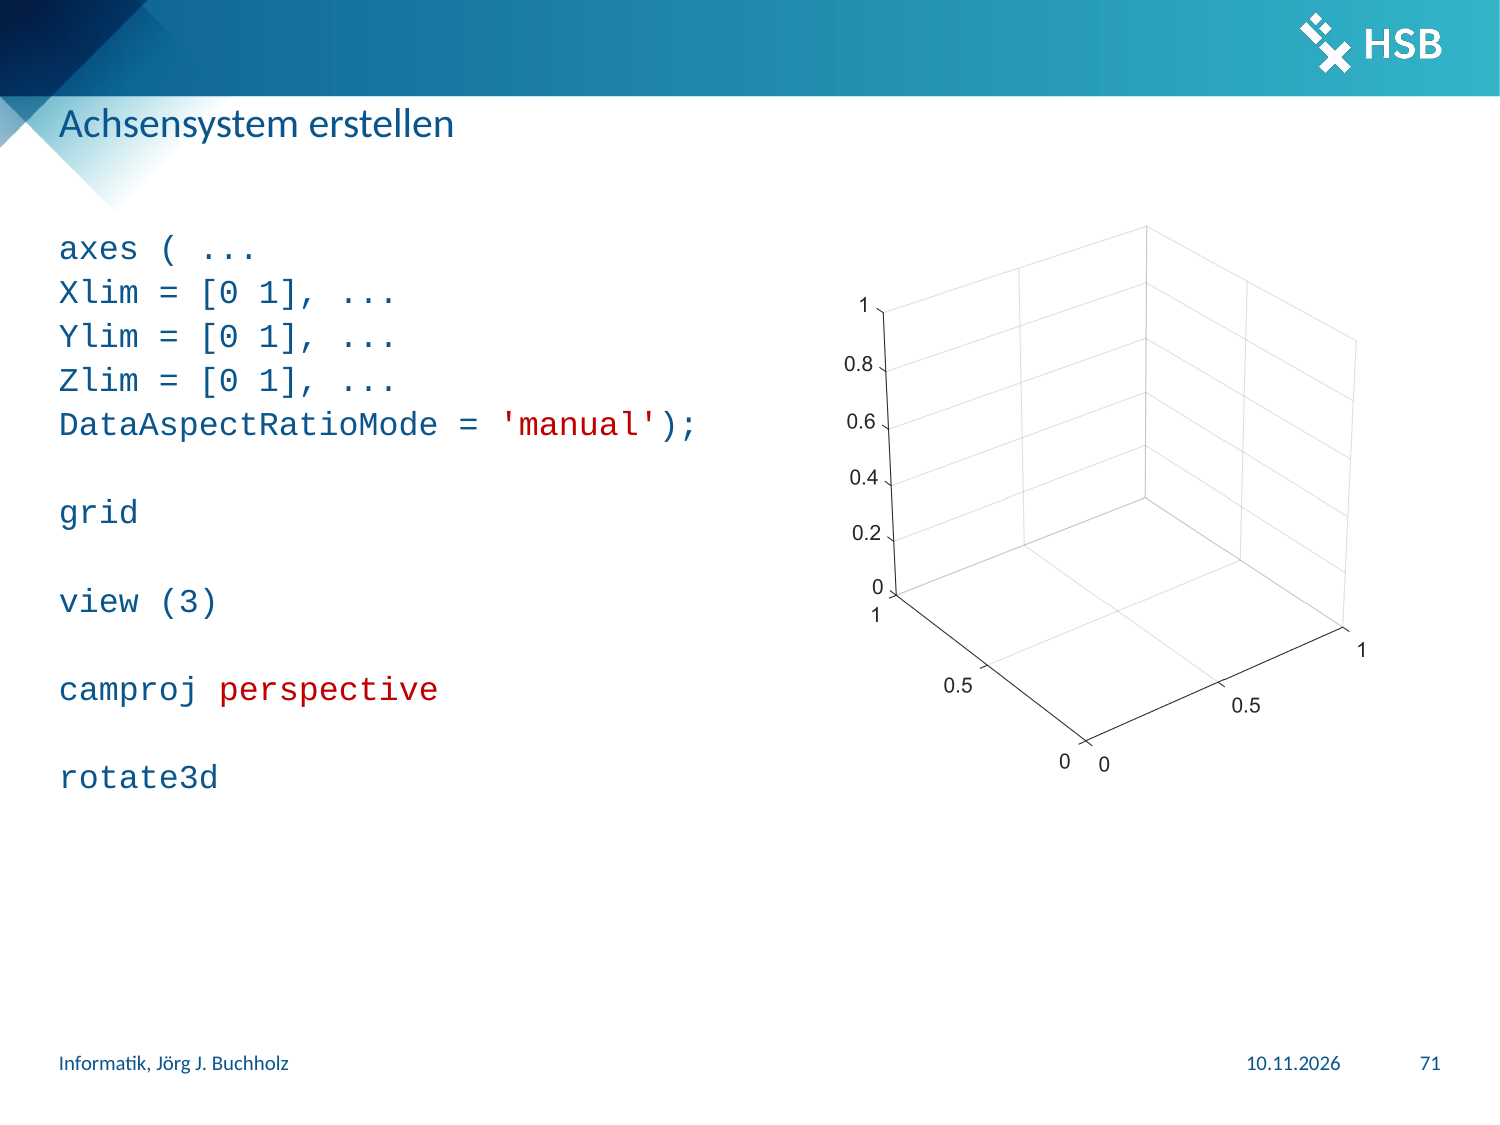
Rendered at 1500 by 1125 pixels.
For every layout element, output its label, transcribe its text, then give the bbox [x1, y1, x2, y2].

title Achsensystem erstellen [58, 95, 1442, 197]
list axes ( ... Xlim = [0 1], ... Ylim = [0 1], ... Zlim = [0 1], ... DataAspectRatioMode = 'manual'); grid view (3) camproj perspective rotate3d [58, 225, 733, 1012]
footer Informatik, Jörg J. Buchholz [58, 1046, 1176, 1077]
picture [0, 0, 1500, 1125]
slide_number 71 [1376, 1046, 1442, 1077]
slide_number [1222, 1046, 1341, 1077]
